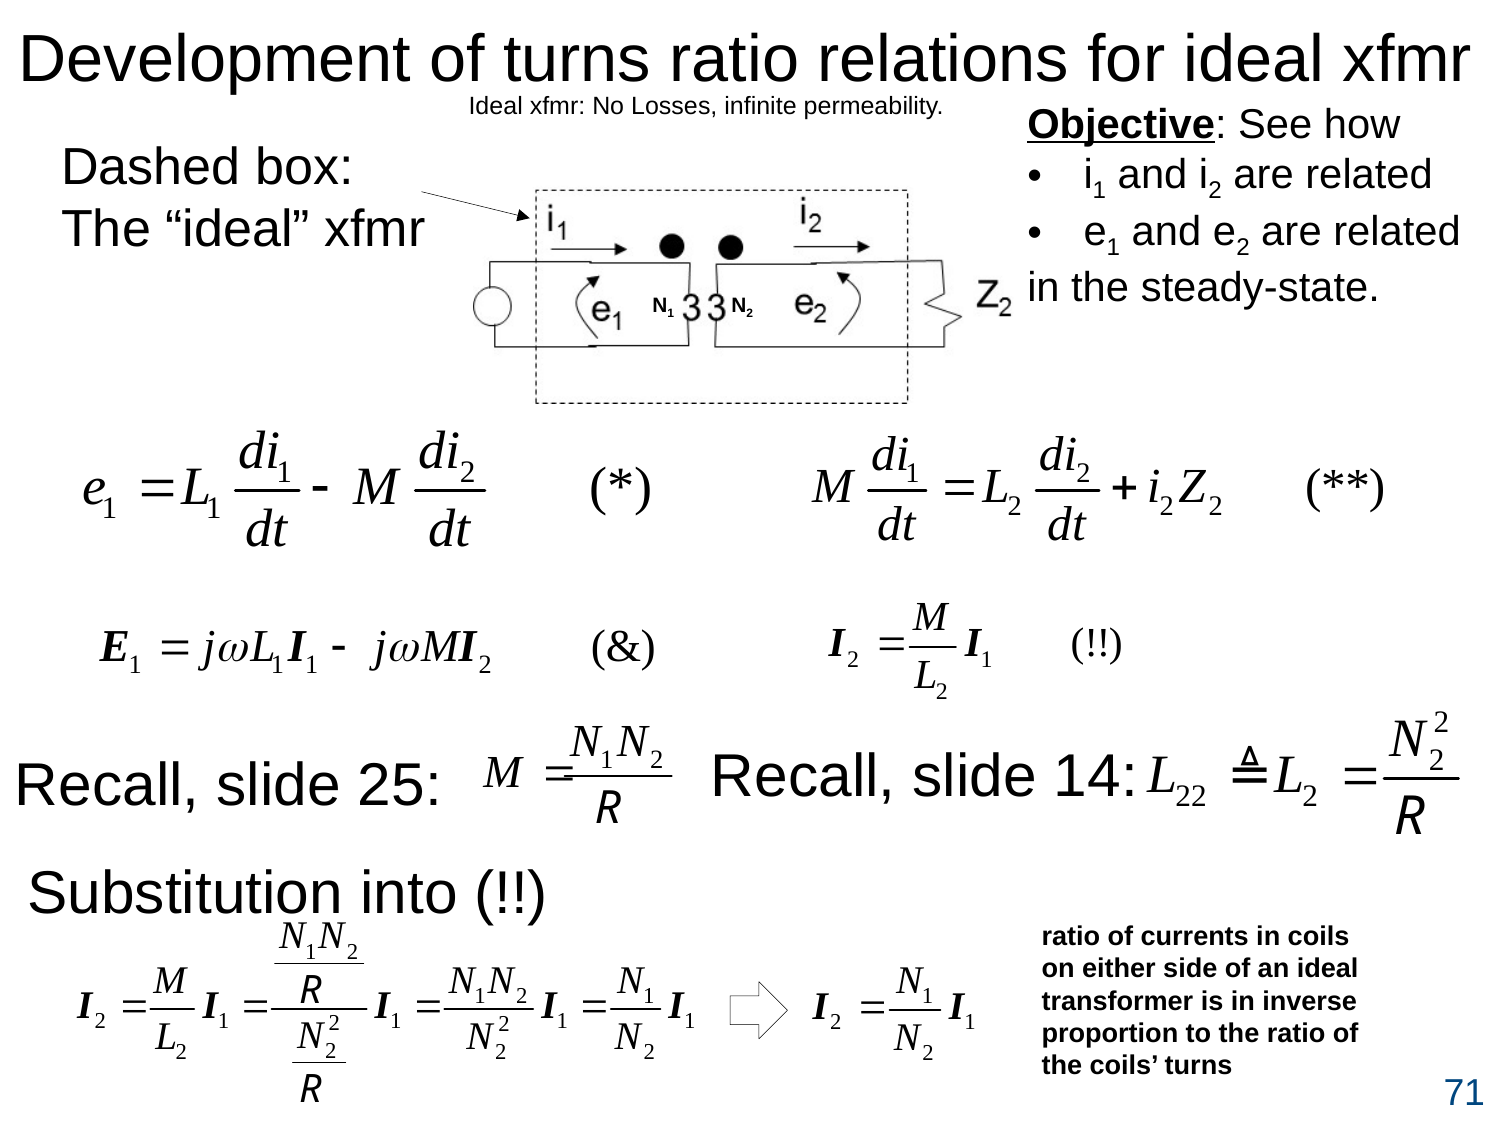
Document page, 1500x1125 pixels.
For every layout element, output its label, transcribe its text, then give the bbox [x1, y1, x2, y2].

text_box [803, 420, 1396, 552]
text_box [69, 910, 703, 1111]
text_box Recall, slide 25: [0, 737, 470, 825]
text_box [416, 174, 1077, 411]
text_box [820, 591, 1132, 709]
text_box Recall, slide 14: [696, 728, 1132, 816]
text_box Ideal xfmr: No Losses, infinite permeability. [453, 82, 967, 128]
text_box [727, 979, 790, 1041]
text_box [90, 615, 663, 685]
text_box Substitution into (!!) [12, 846, 600, 934]
text_box Objective: See how i1 and i2 are related e1 and e2 are related in the steady-state. [1012, 88, 1497, 318]
slide_number 71 [1387, 1060, 1500, 1125]
text_box ratio of currents in coils on either side of an ideal transformer is in inverse proportion to the ratio of the coils’ turns [1026, 910, 1395, 1088]
text_box Dashed box: The “ideal” xfmr [46, 124, 446, 265]
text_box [804, 954, 983, 1069]
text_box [475, 710, 684, 834]
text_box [74, 414, 663, 559]
text_box Development of turns ratio relations for ideal xfmr [0, 7, 1497, 102]
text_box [1137, 697, 1472, 847]
